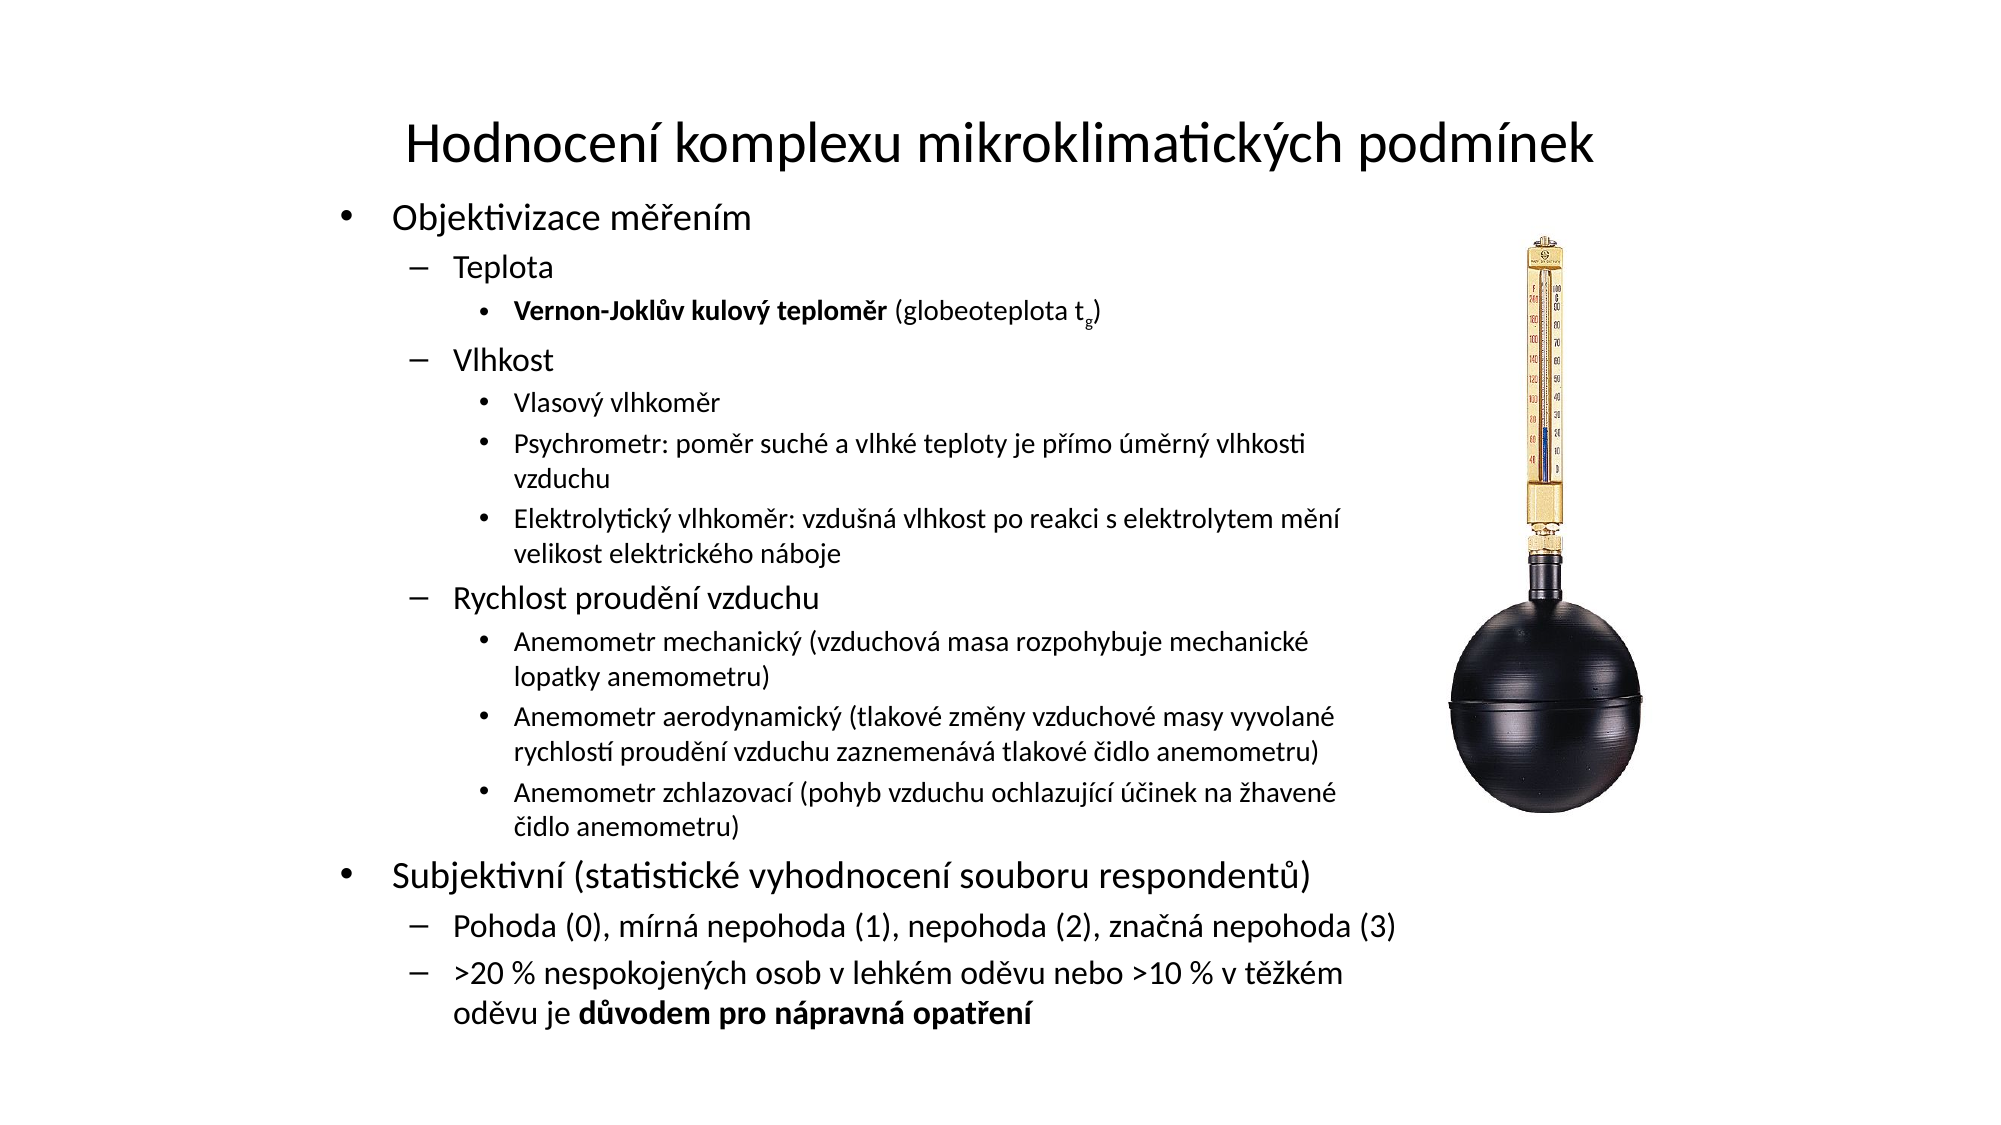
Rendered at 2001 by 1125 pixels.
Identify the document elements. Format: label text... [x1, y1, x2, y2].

picture [1397, 172, 1700, 870]
list Objektivizace měřením Teplota Vernon-Joklův kulový teploměr (globeoteplota tg) Vlhkost Vlasový vlhkoměr Psychrometr: poměr suché a vlhké teploty je přímo úměrný vlhkosti vzduchu Elektrolytický vlhkoměr: vzdušná vlhkost po reakci s elektrolytem mění velikost elektrického náboje Rychlost proudění vzduchu Anemometr mechanický (vzduchová masa rozpohybuje mechanické lopatky anemometru) Anemometr aerodynamický (tlakové změny vzduchové masy vyvolané rychlostí proudění vzduchu zaznemenává tlakové čidlo anemometru) Anemometr zchlazovací (pohyb vzduchu ochlazující účinek na žhavené čidlo anemometru) Subjektivní (statistické vyhodnocení souboru respondentů) Pohoda (0), mírná nepohoda (1), nepohoda (2), značná nepohoda (3) >20 % nespokojených osob v lehkém oděvu nebo >10 % v těžkém oděvu je důvodem pro nápravná opatření [324, 184, 1414, 1059]
title Hodnocení komplexu mikroklimatických podmínek [99, 45, 1900, 233]
